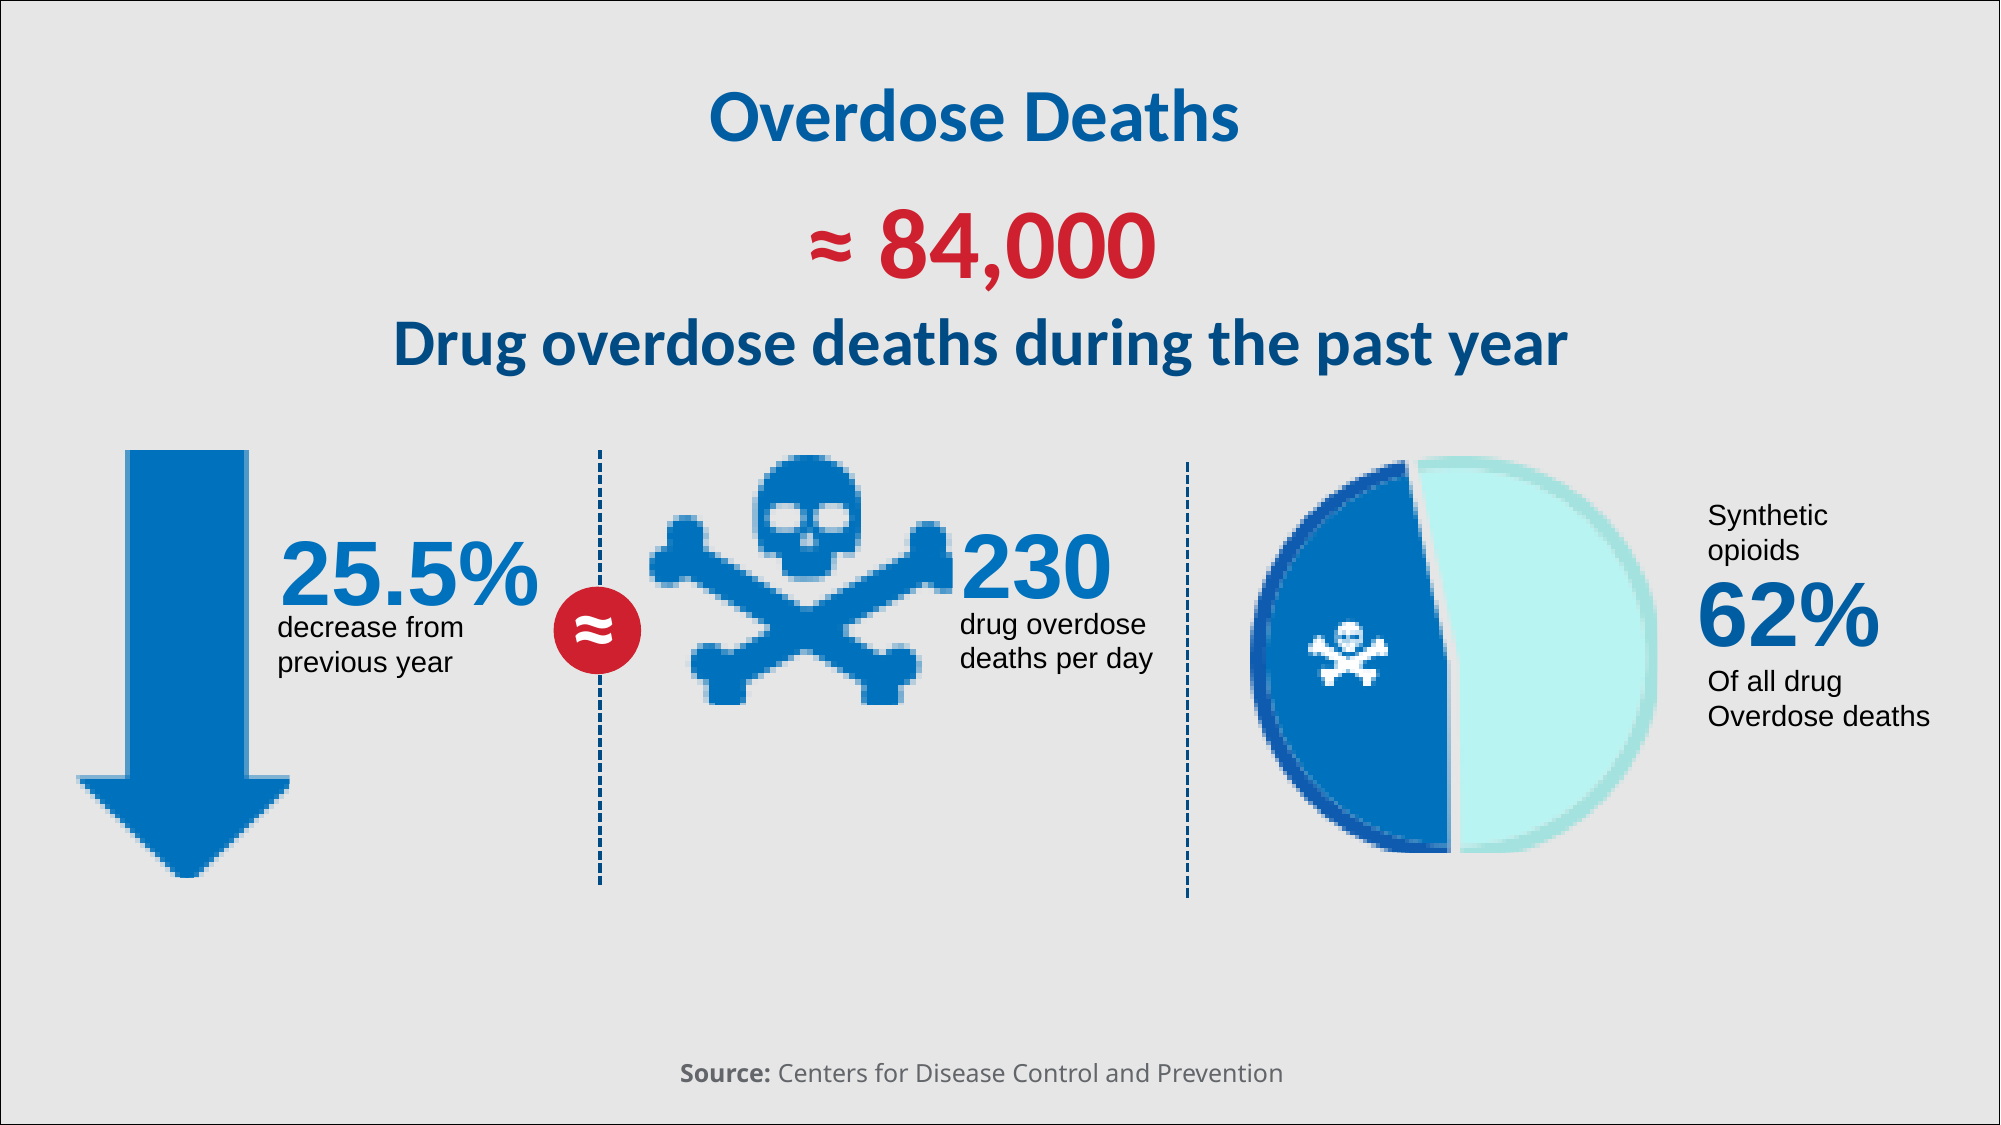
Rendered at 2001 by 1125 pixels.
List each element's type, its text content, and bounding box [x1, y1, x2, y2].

text_box 230 [953, 499, 1187, 624]
text_box 62% [1683, 547, 1927, 673]
picture [1249, 456, 1658, 853]
text_box ≈ 84,000 Drug overdose deaths during the past year [252, 171, 1712, 387]
title Overdose Deaths [399, 47, 1550, 171]
text_box drug overdose deaths per day [1188, 597, 1195, 683]
text_box Synthetic opioids [1692, 488, 1943, 574]
text_box drug overdose deaths per day [953, 624, 1187, 683]
text_box decrease from previous year [290, 632, 513, 686]
footer Source: Centers for Disease Control and Prevention [442, 1042, 1523, 1103]
text_box 25.5% [290, 506, 575, 632]
picture [75, 449, 290, 878]
text_box Of all drug Overdose deaths [1692, 654, 1968, 740]
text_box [553, 560, 642, 687]
text_box [0, 0, 2000, 1125]
picture [649, 455, 953, 705]
